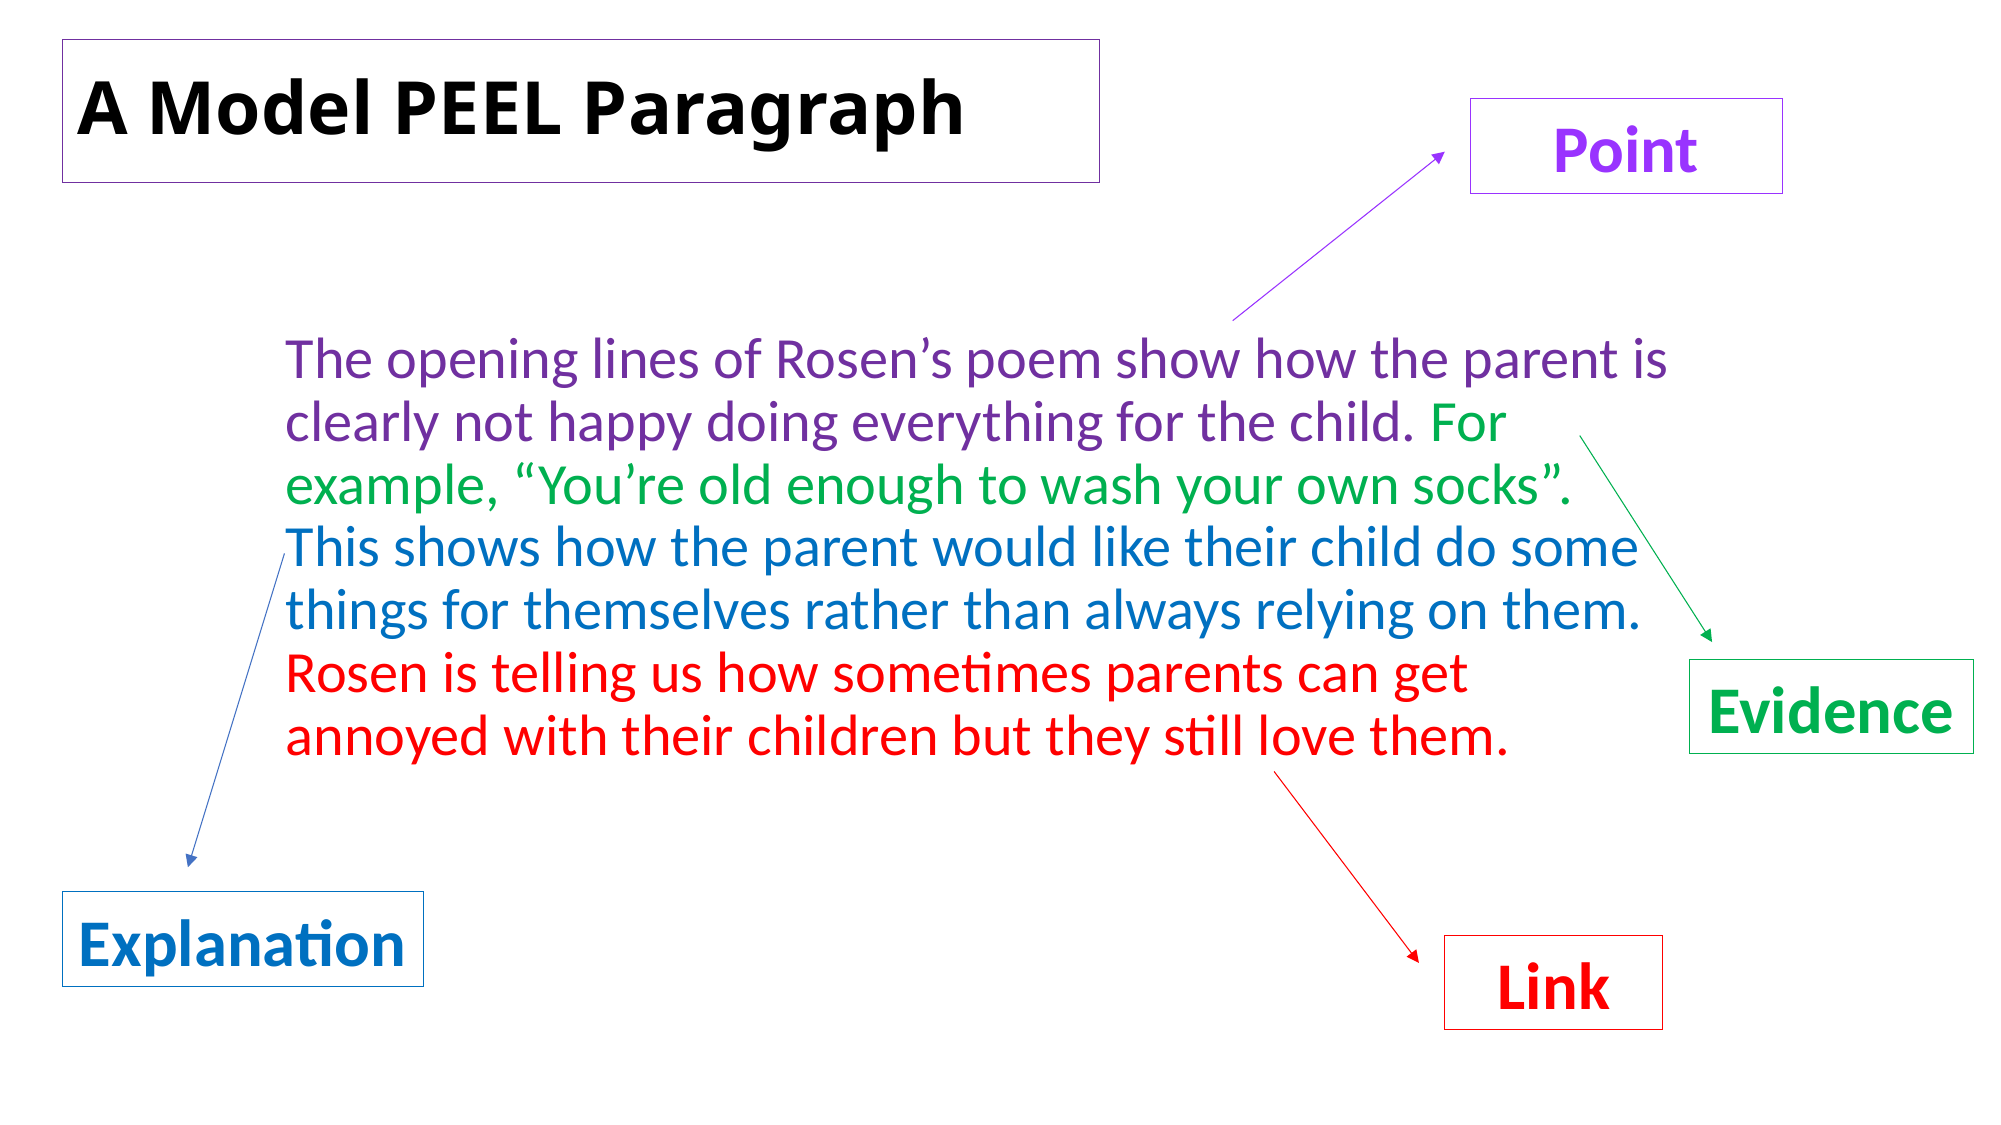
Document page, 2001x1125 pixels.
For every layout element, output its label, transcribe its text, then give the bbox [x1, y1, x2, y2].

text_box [1232, 151, 1445, 321]
text_box Evidence [1689, 659, 1974, 754]
text_box Explanation [62, 891, 424, 987]
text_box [1274, 771, 1419, 963]
text_box Link [1444, 935, 1663, 1030]
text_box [187, 553, 285, 868]
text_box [1579, 435, 1713, 643]
list The opening lines of Rosen’s poem show how the parent is clearly not happy doing everything for the child. For example, “You’re old enough to wash your own socks”. This shows how the parent would like their child do some things for themselves rather than always relying on them. Rosen is telling us how sometimes parents can get annoyed with their children but they still love them. [270, 320, 1689, 1035]
text_box Point [1470, 98, 1783, 194]
text_box A Model PEEL Paragraph [62, 39, 1100, 183]
